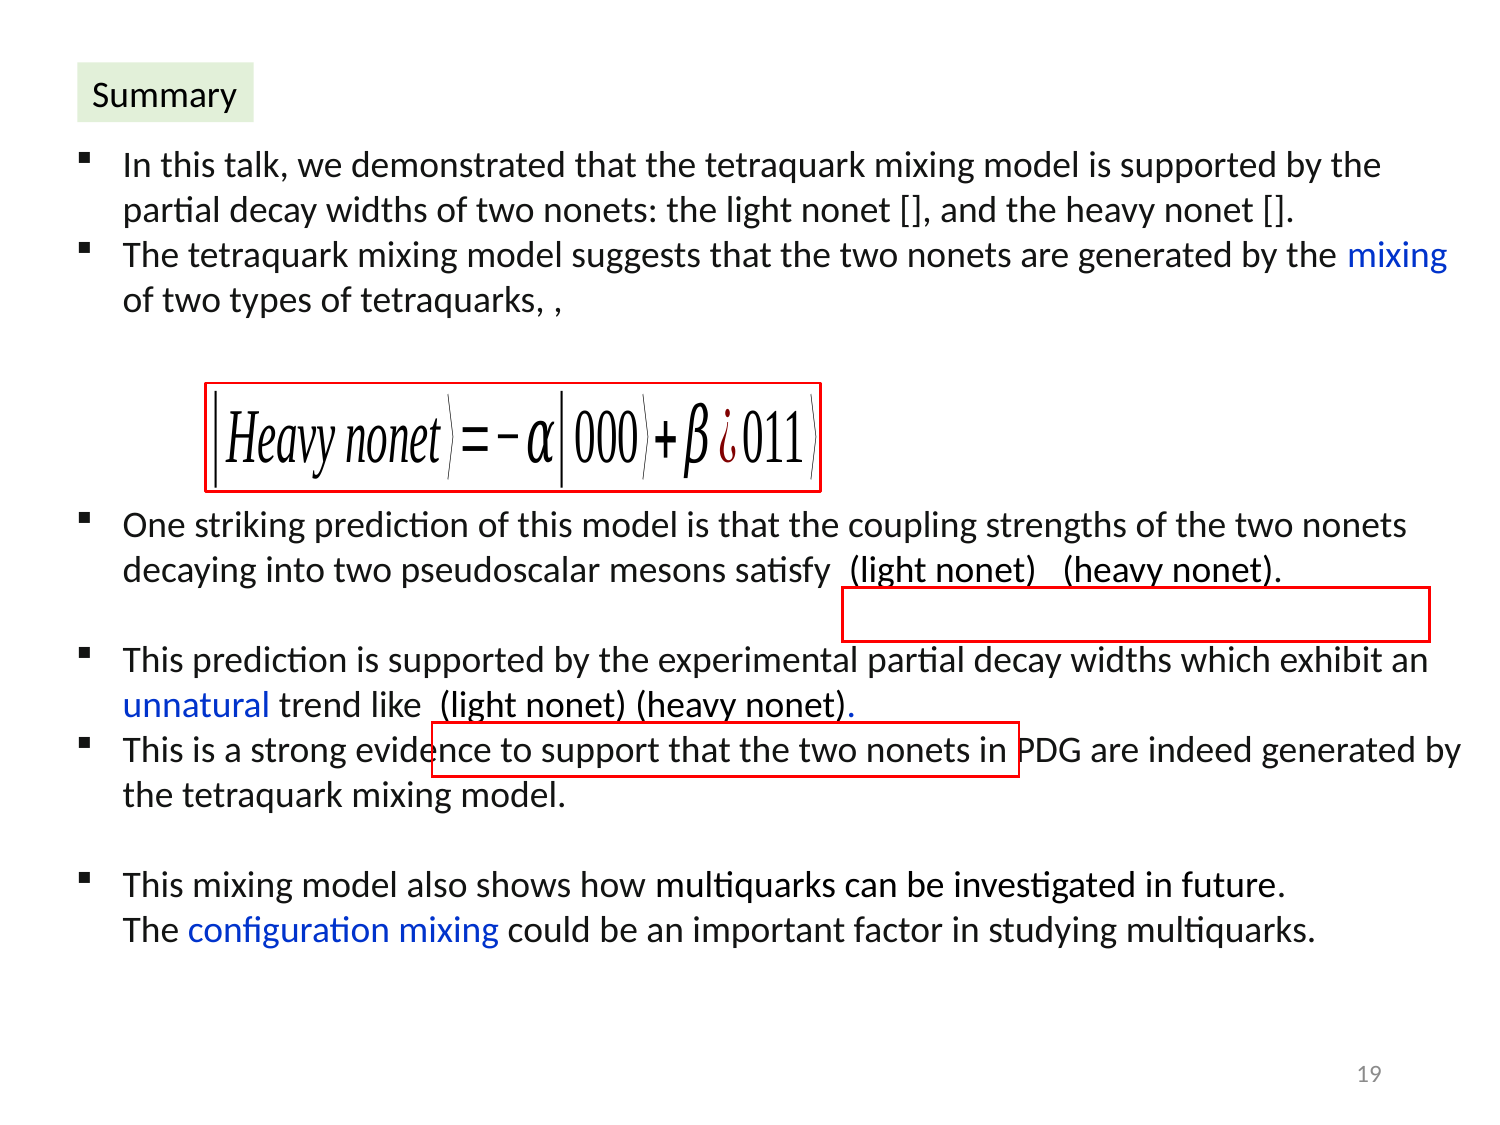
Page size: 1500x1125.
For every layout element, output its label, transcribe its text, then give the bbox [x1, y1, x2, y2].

text_box [841, 586, 1431, 642]
slide_number 19 [1059, 1042, 1397, 1103]
text_box [431, 721, 1020, 778]
text_box Summary [77, 62, 254, 123]
